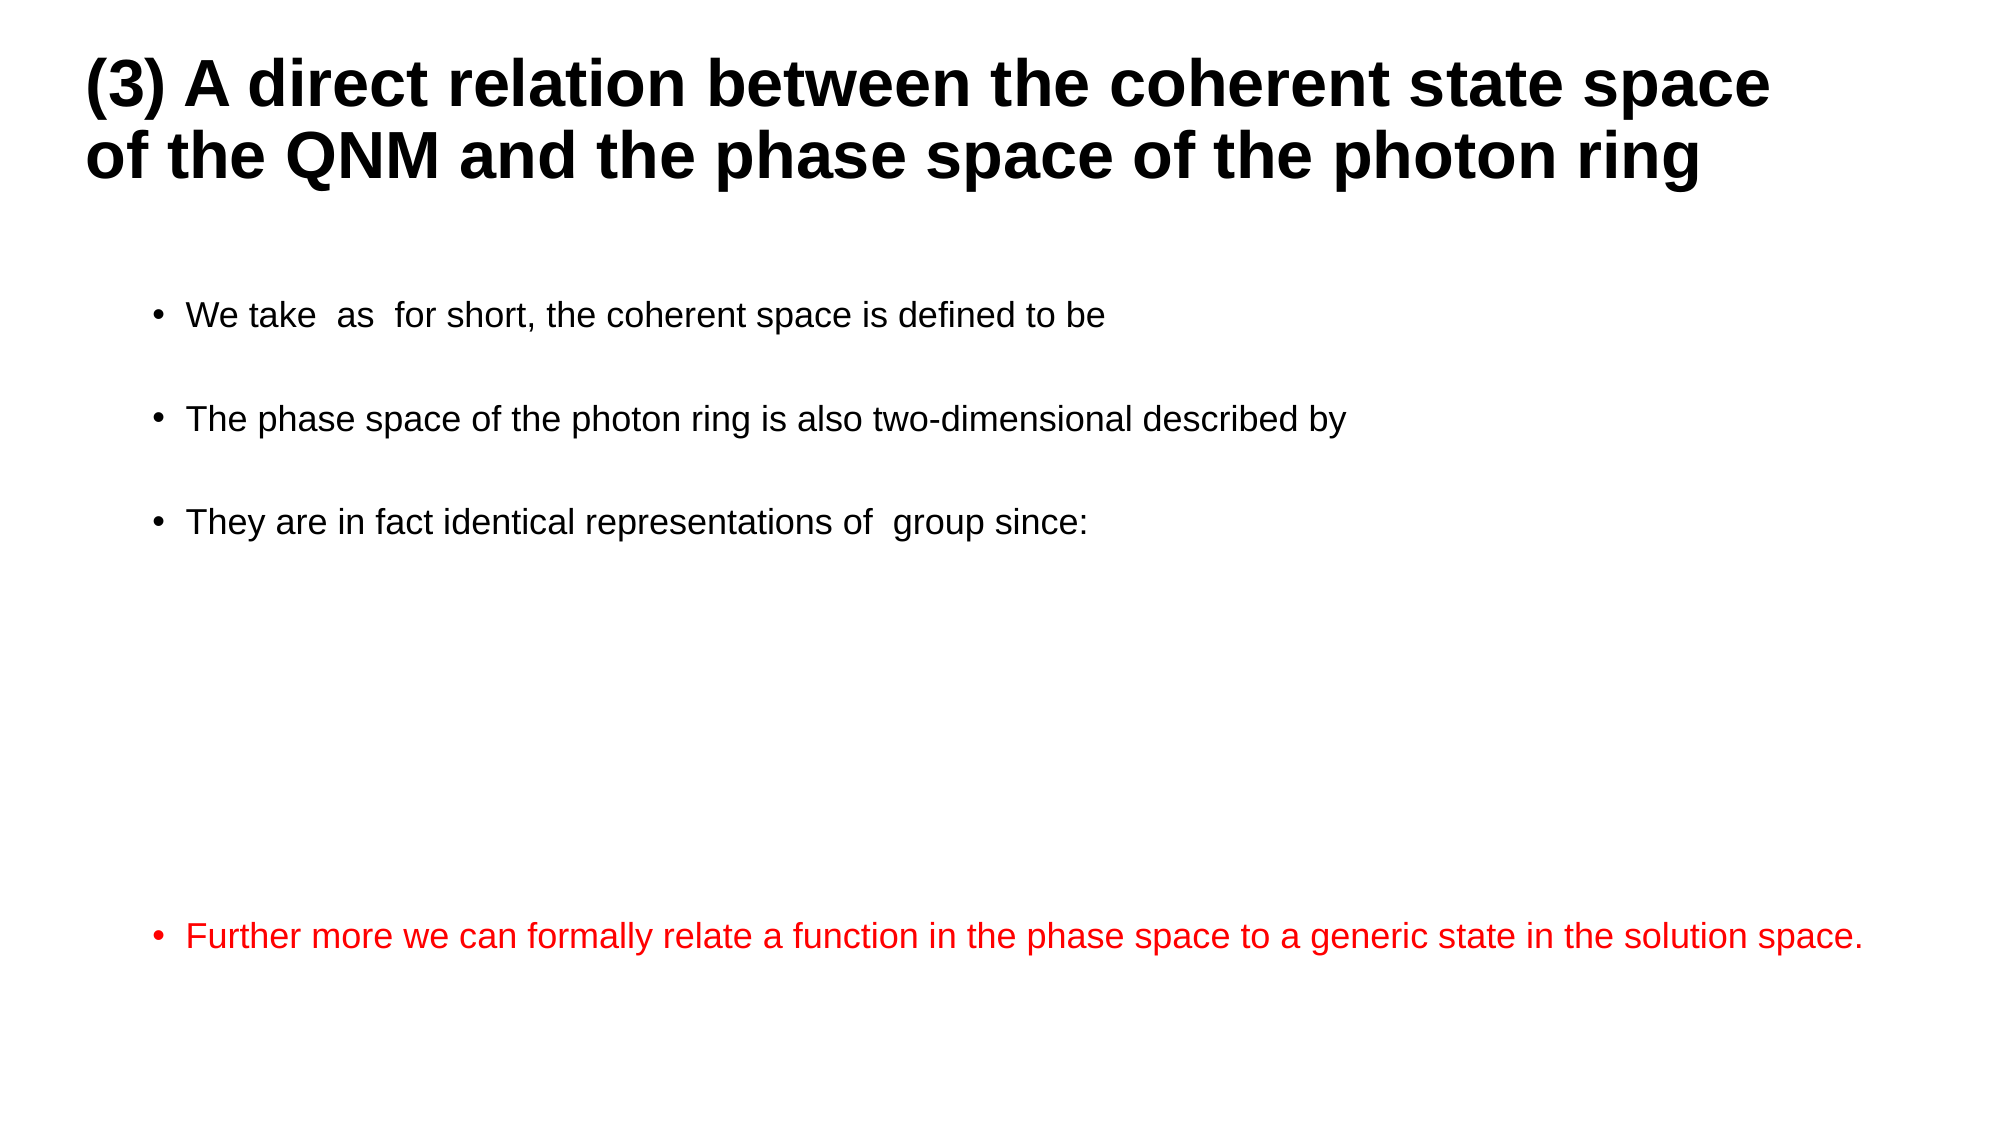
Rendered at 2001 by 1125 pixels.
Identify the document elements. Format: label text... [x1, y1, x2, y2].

title (3) A direct relation between the coherent state space of the QNM and the phase space of the photon ring [70, 12, 1796, 230]
